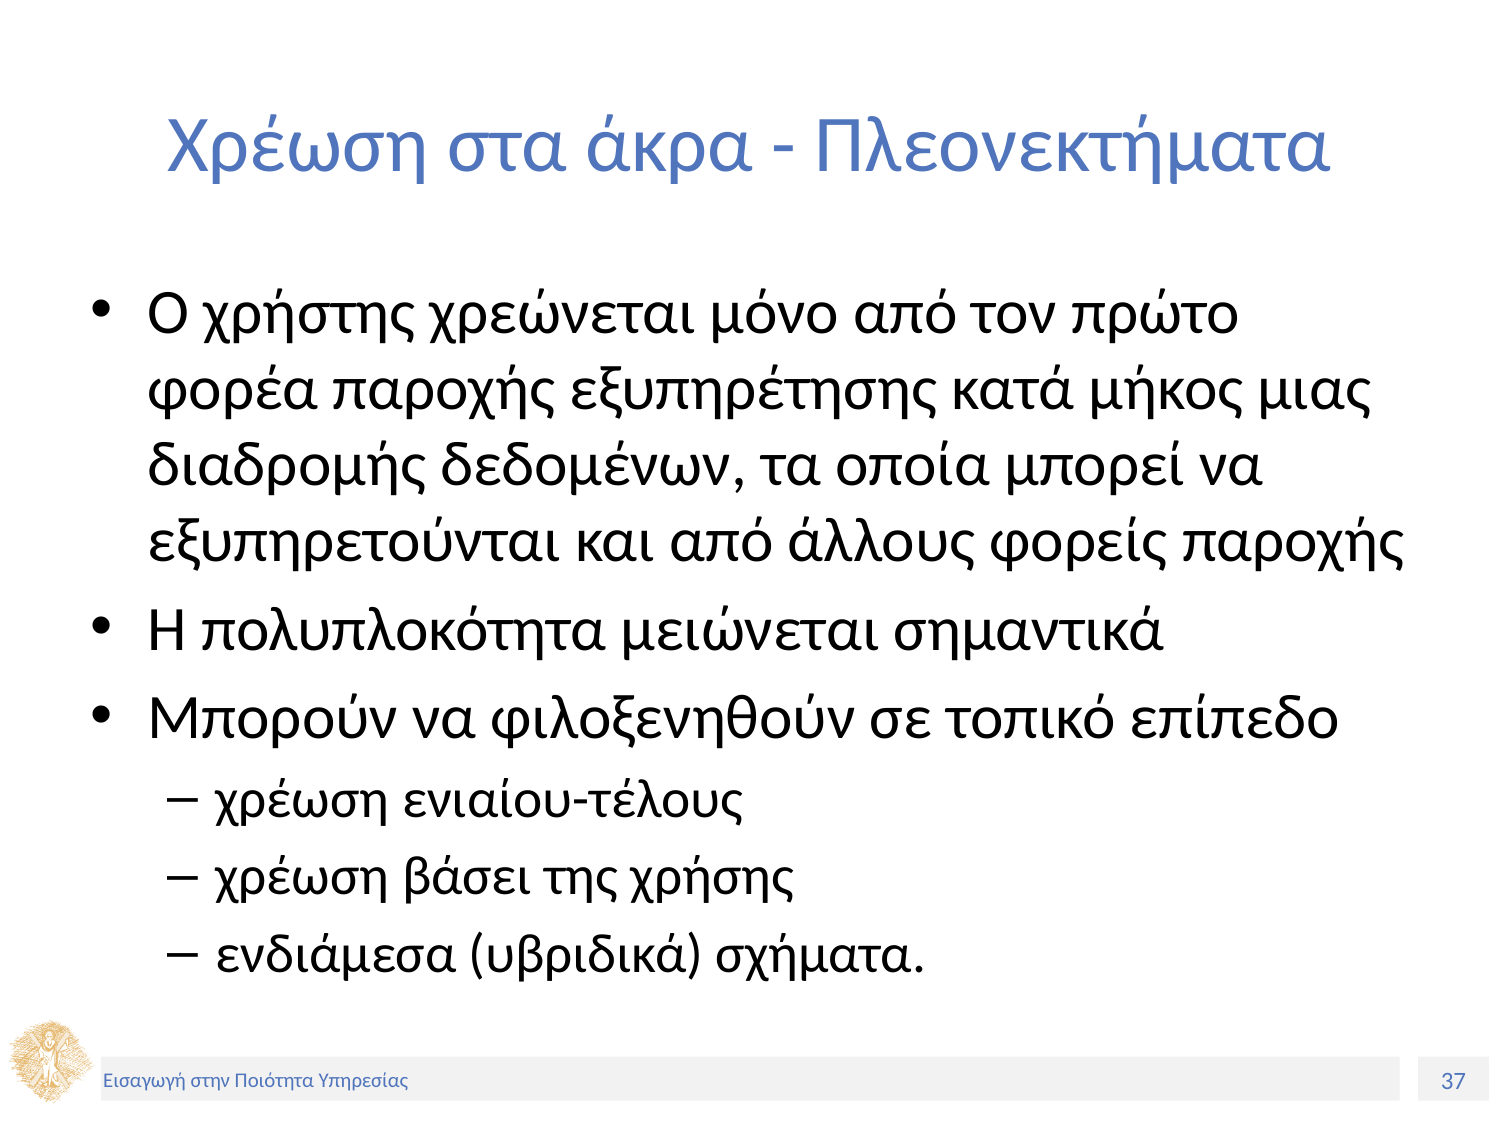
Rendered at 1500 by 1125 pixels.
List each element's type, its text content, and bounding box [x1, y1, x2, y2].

title Χρέωση στα άκρα - Πλεονεκτήματα [75, 45, 1425, 233]
picture [3, 1012, 101, 1106]
list Ο χρήστης χρεώνεται μόνο από τον πρώτο φορέα παροχής εξυπηρέτησης κατά μήκος μιας διαδρομής δεδομένων, τα οποία μπορεί να εξυπηρετούνται και από άλλους φορείς παροχής Η πολυπλοκότητα μειώνεται σημαντικά Μπορούν να φιλοξενηθούν σε τοπικό επίπεδο χρέωση ενιαίου-τέλους χρέωση βάσει της χρήσης ενδιάμεσα (υβριδικά) σχήματα. [75, 262, 1425, 1005]
